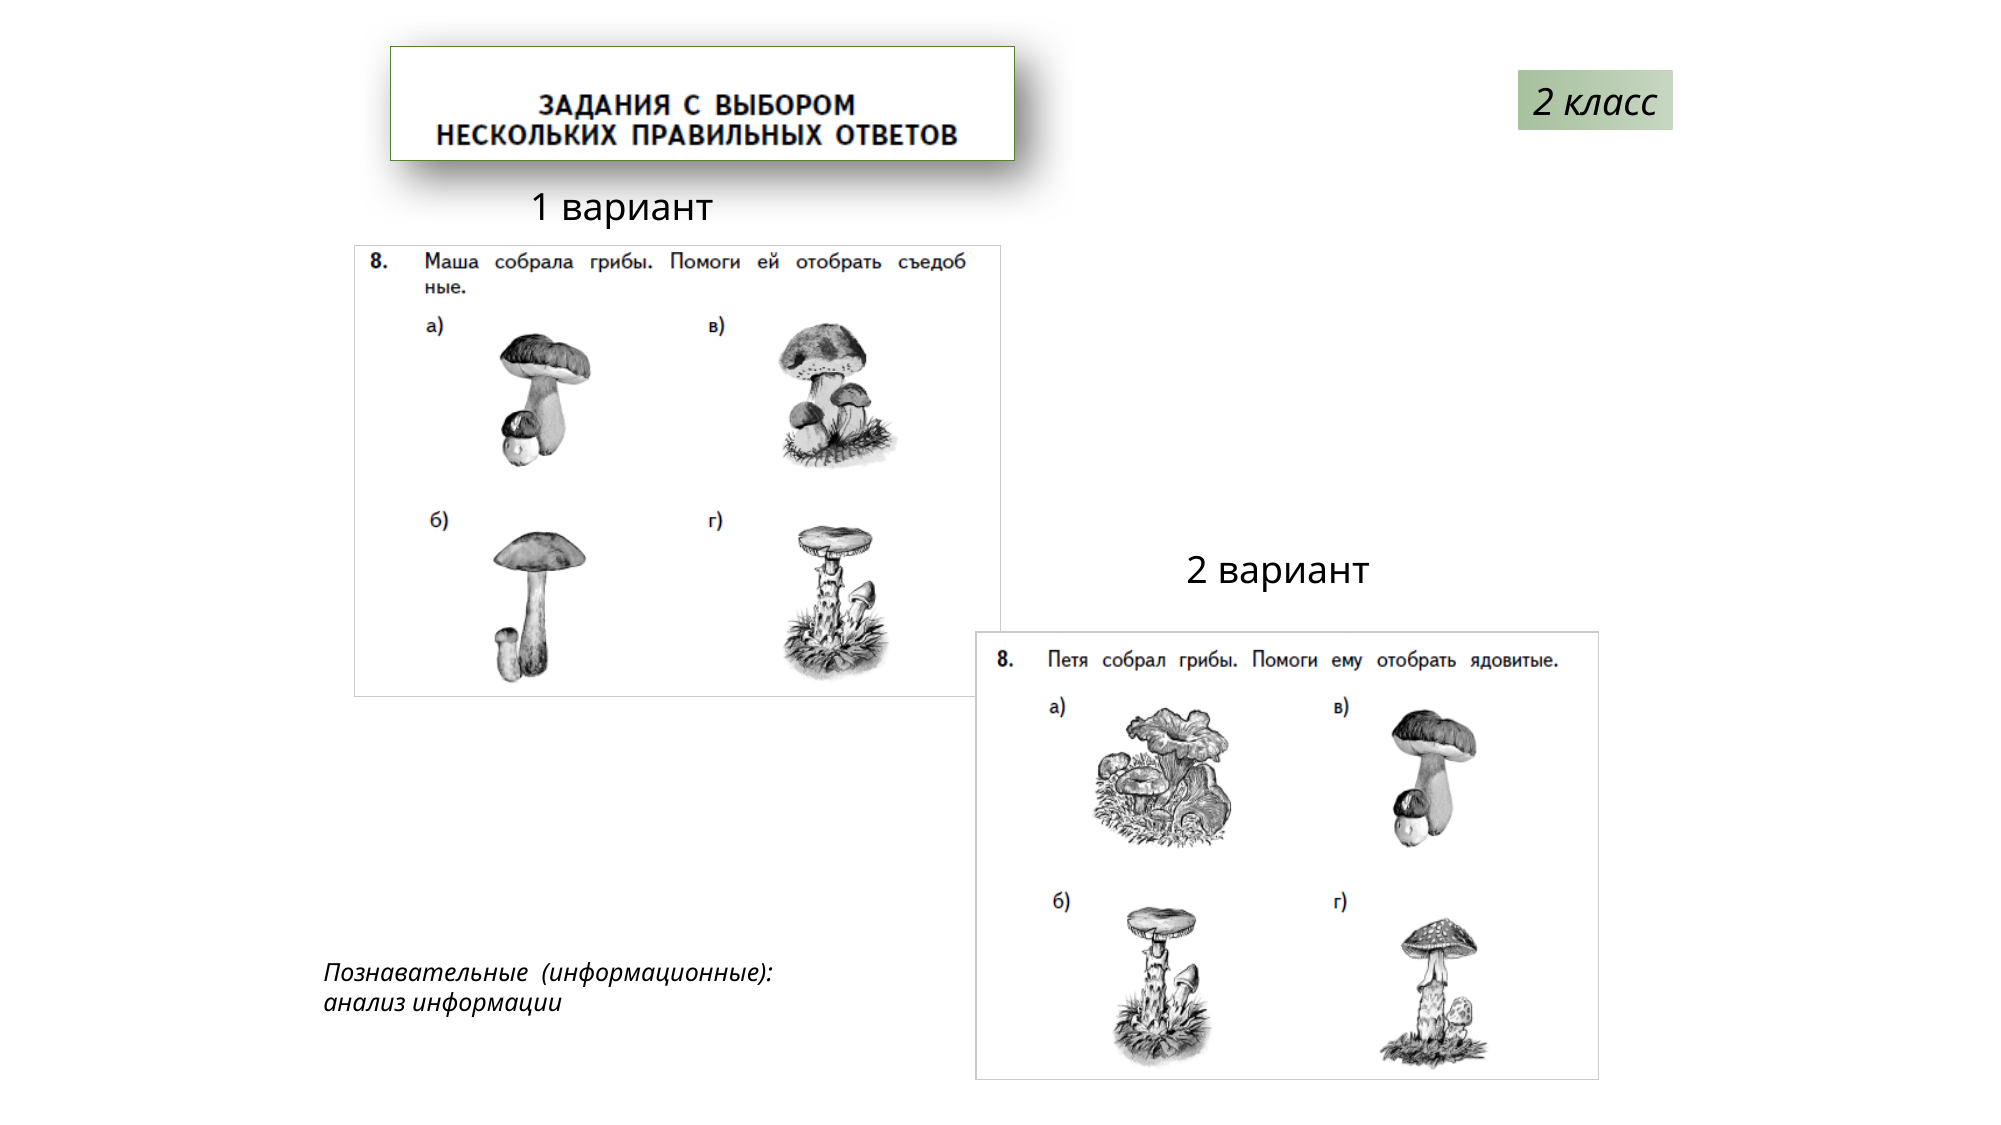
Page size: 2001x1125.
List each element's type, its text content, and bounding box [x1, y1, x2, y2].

text_box 2 класс [1518, 70, 1673, 130]
text_box 2 вариант [1171, 538, 1385, 599]
picture [355, 245, 1598, 1080]
picture [390, 46, 1015, 162]
text_box 1 вариант [515, 175, 729, 236]
text_box Познавательные (информационные): анализ информации [308, 949, 848, 1024]
